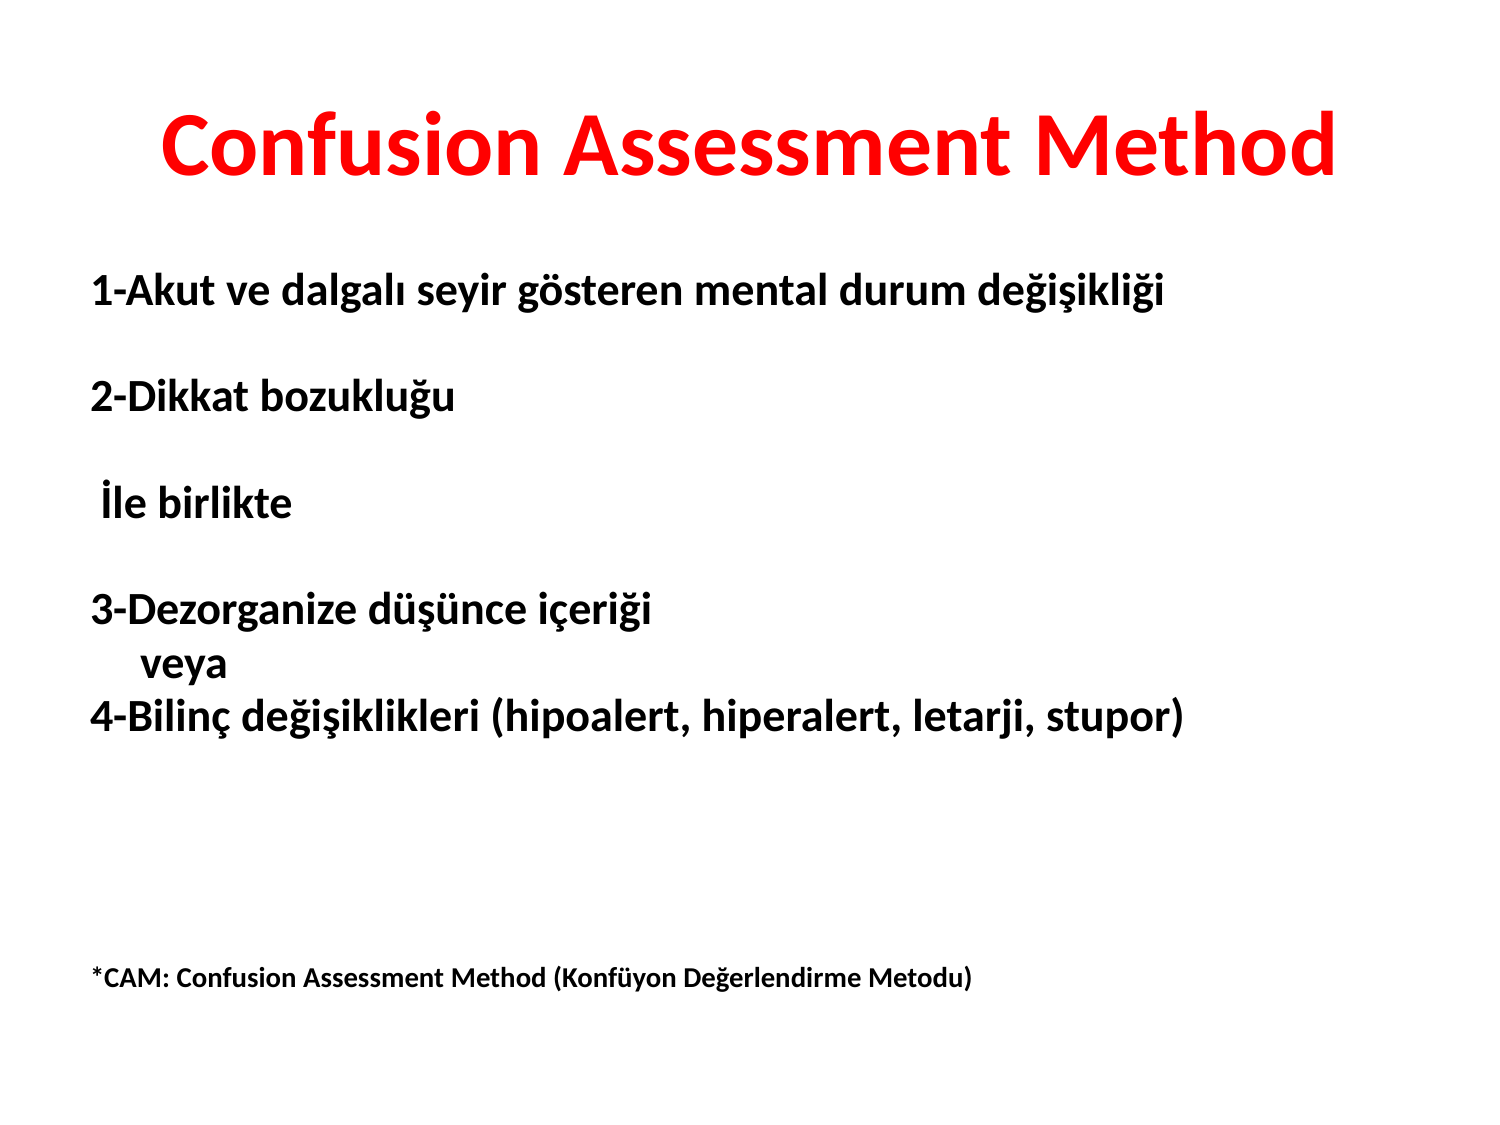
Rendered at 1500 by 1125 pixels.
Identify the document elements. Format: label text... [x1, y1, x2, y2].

list 1-Akut ve dalgalı seyir gösteren mental durum değişikliği 2-Dikkat bozukluğu İle birlikte 3-Dezorganize düşünce içeriği veya 4-Bilinç değişiklikleri (hipoalert, hiperalert, letarji, stupor) *CAM: Confusion Assessment Method (Konfüyon Değerlendirme Metodu) [75, 262, 1425, 1005]
title Confusion Assessment Method [75, 45, 1425, 233]
